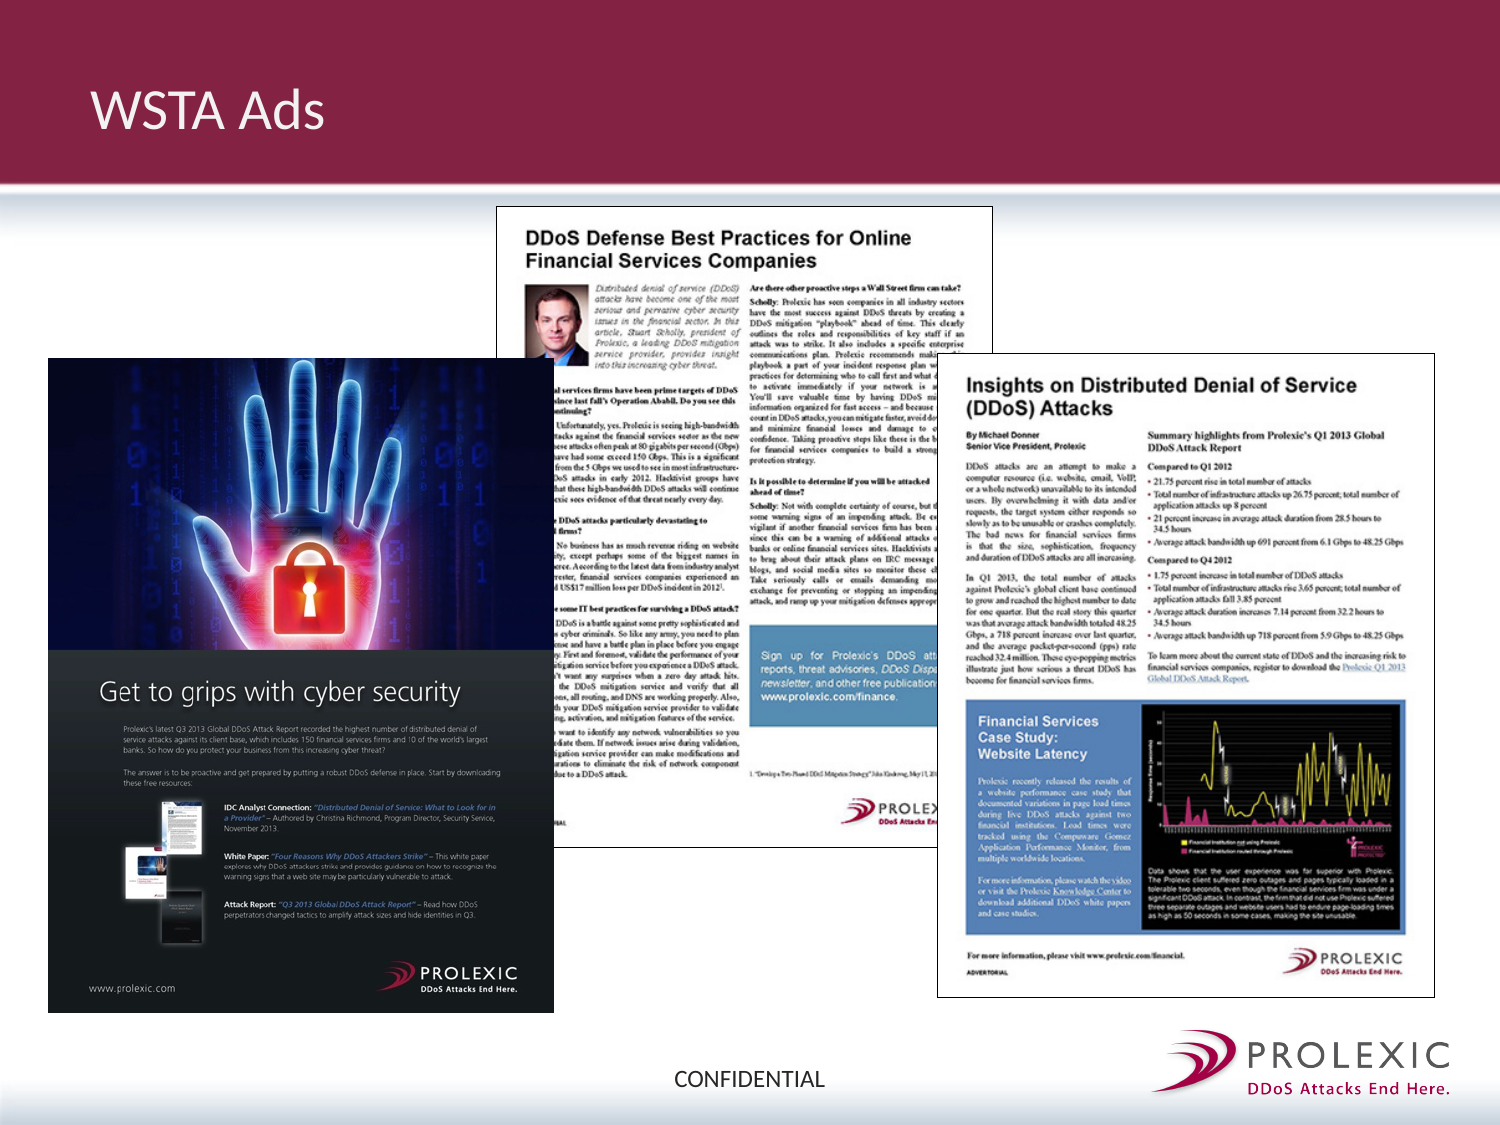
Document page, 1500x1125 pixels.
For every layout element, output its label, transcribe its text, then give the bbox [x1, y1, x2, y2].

picture [0, 0, 1500, 1125]
title WSTA Ads [75, 50, 676, 163]
